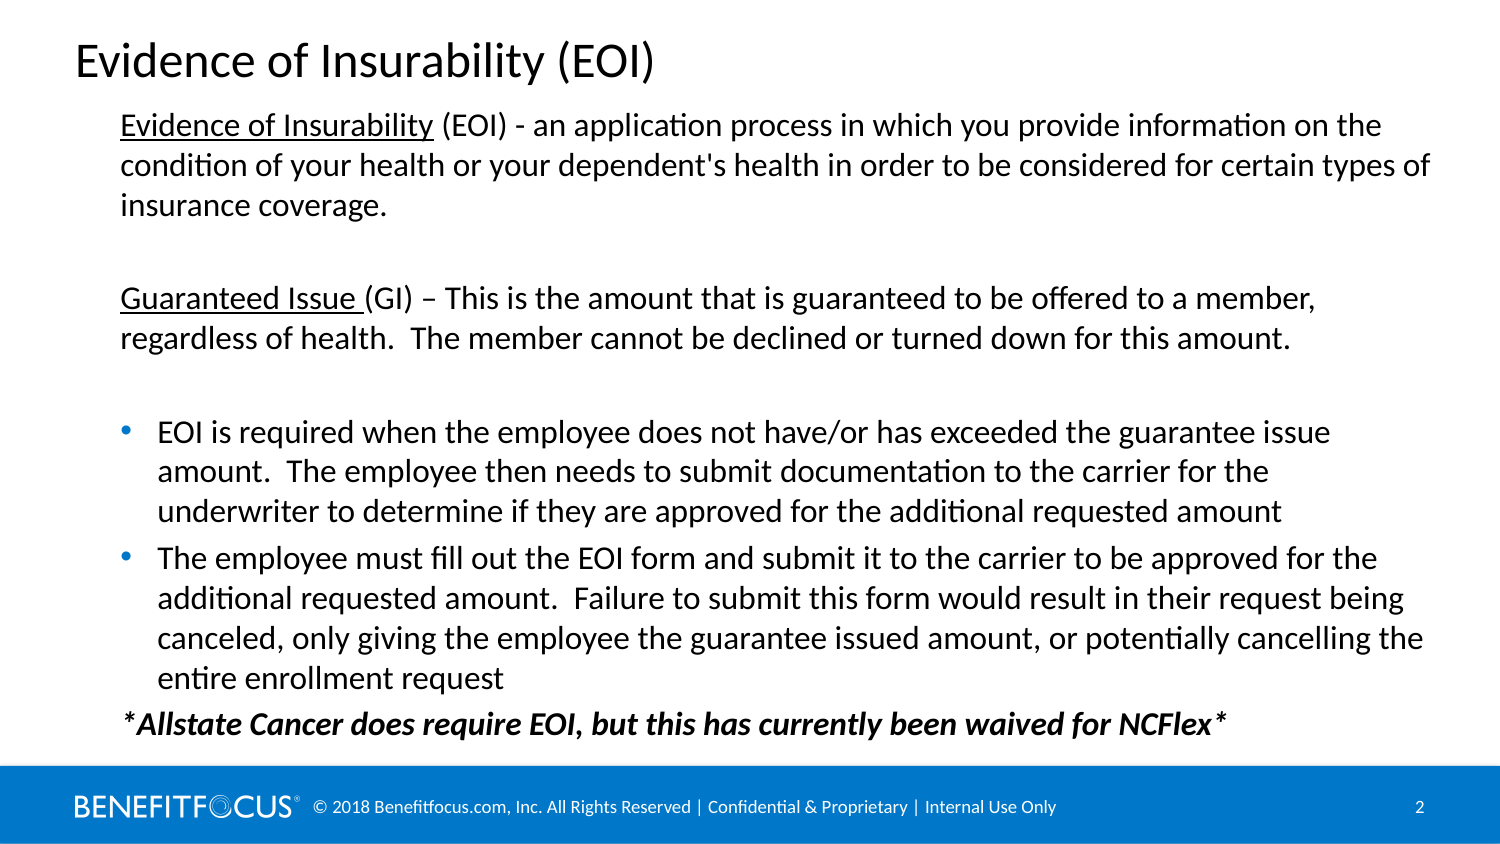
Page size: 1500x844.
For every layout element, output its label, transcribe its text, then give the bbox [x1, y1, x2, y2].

title Evidence of Insurability (EOI) [75, 21, 1425, 96]
picture [75, 795, 300, 818]
text_box [74, 219, 1425, 295]
list Evidence of Insurability (EOI) - an application process in which you provide information on the condition of your health or your dependent's health in order to be considered for certain types of insurance coverage. Guaranteed Issue (GI) – This is the amount that is guaranteed to be offered to a member, regardless of health. The member cannot be declined or turned down for this amount. EOI is required when the employee does not have/or has exceeded the guarantee issue amount. The employee then needs to submit documentation to the carrier for the underwriter to determine if they are approved for the additional requested amount The employee must fill out the EOI form and submit it to the carrier to be approved for the additional requested amount. Failure to submit this form would result in their request being canceled, only giving the employee the guarantee issued amount, or potentially cancelling the entire enrollment request *Allstate Cancer does require EOI, but this has currently been waived for NCFlex* [45, 96, 1455, 730]
